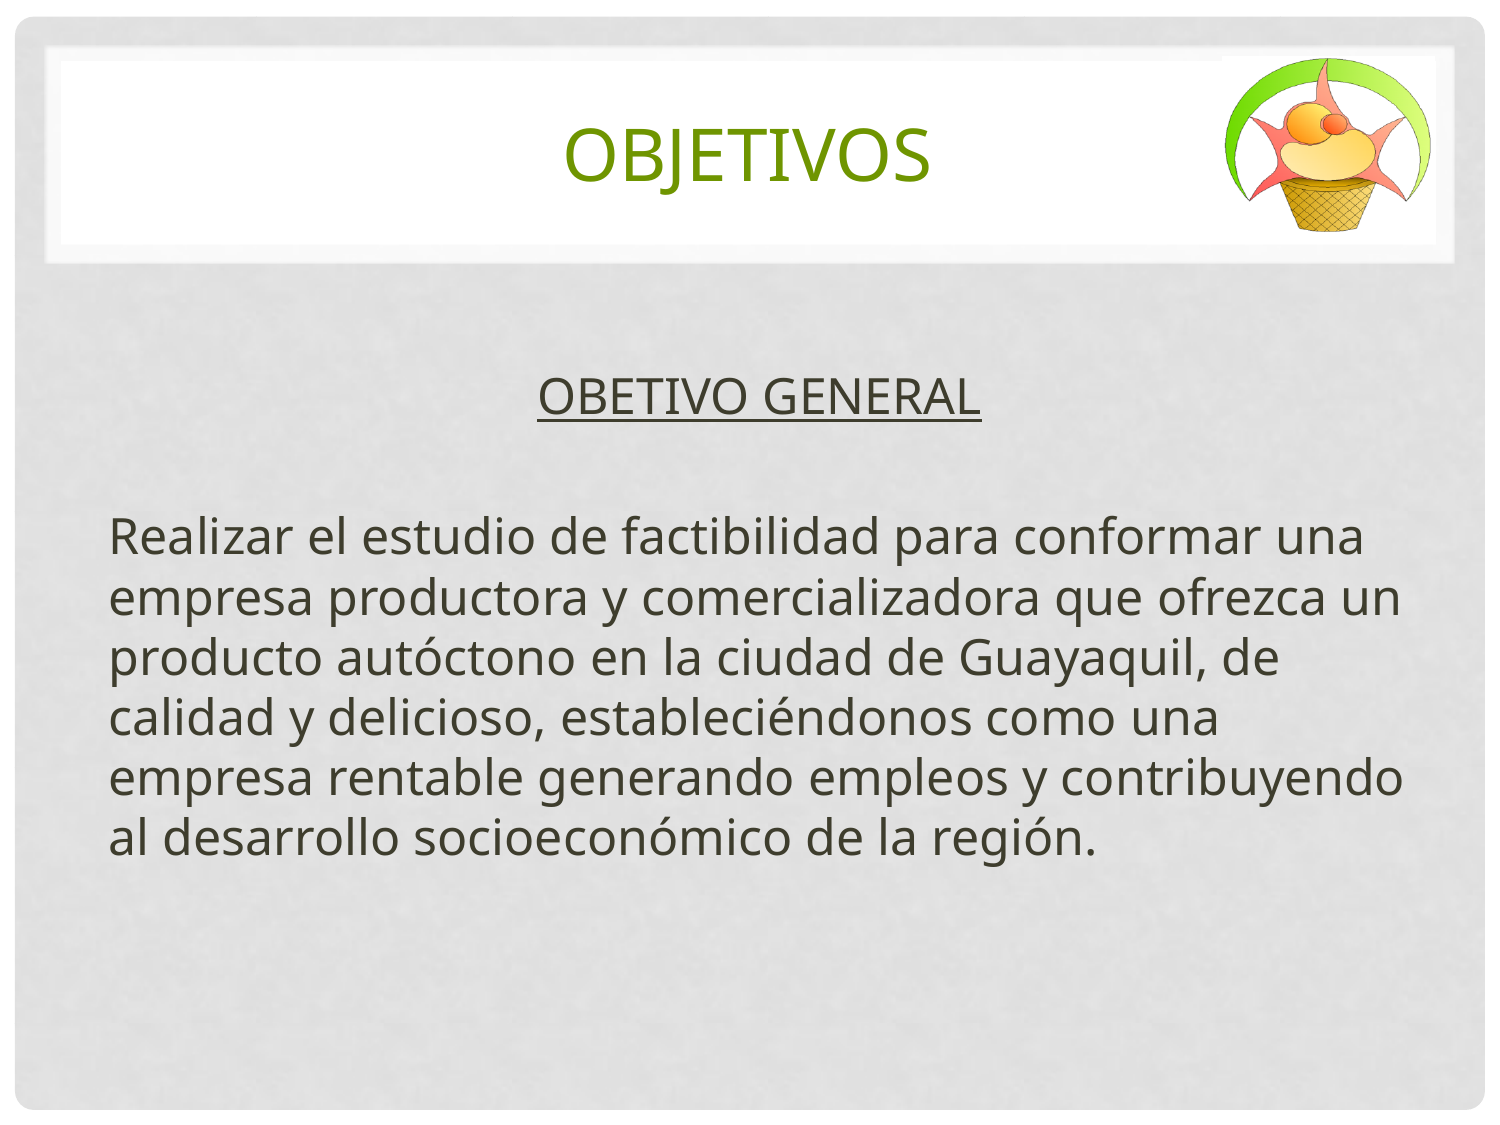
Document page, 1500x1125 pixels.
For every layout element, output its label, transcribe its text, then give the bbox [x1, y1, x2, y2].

picture [1222, 56, 1436, 234]
list OBETIVO GENERAL Realizar el estudio de factibilidad para conformar una empresa productora y comercializadora que ofrezca un producto autóctono en la ciudad de Guayaquil, de calidad y delicioso, estableciéndonos como una empresa rentable generando empleos y contribuyendo al desarrollo socioeconómico de la región. [75, 287, 1425, 1005]
title OBJETIVOS [69, 66, 1425, 238]
